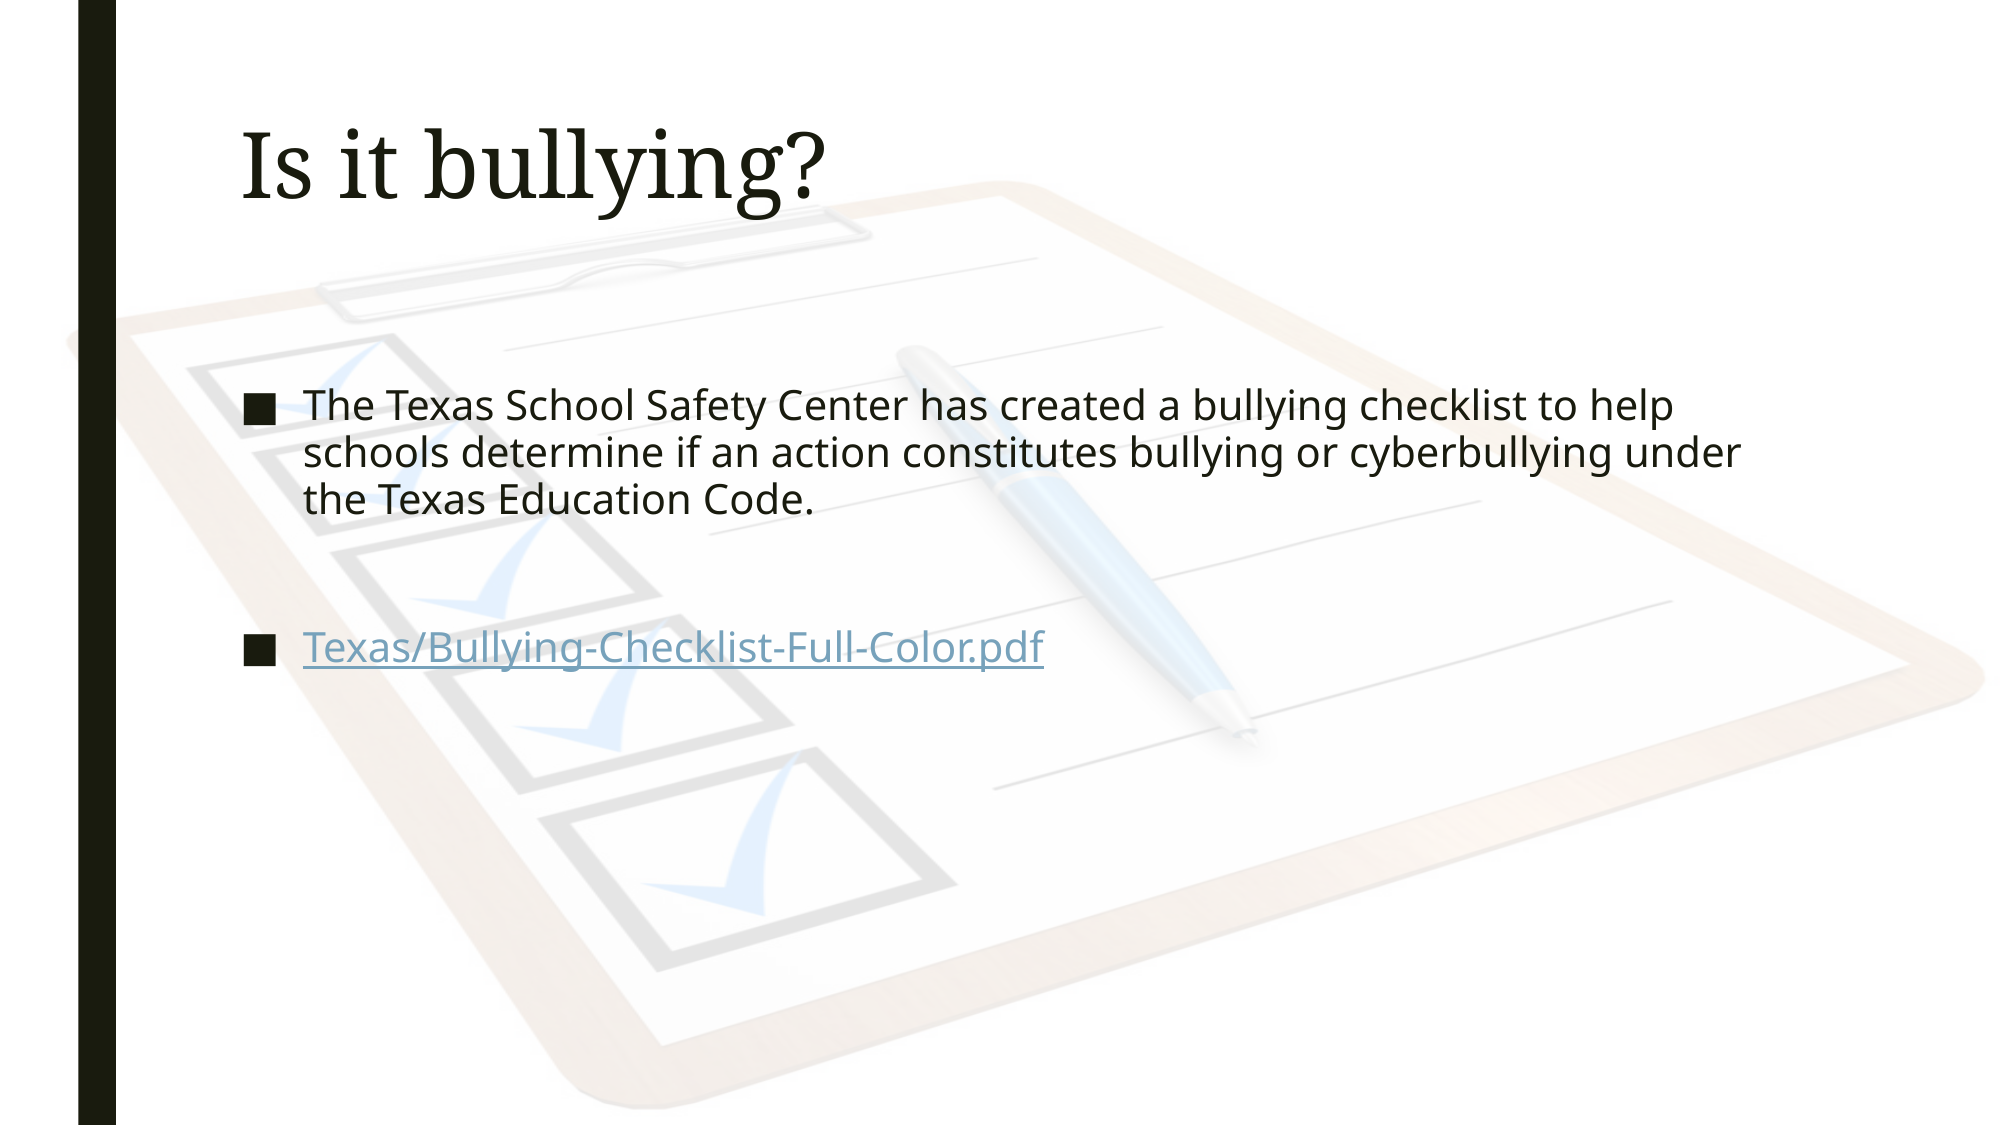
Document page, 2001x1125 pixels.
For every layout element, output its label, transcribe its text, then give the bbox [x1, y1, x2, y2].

list The Texas School Safety Center has created a bullying checklist to help schools determine if an action constitutes bullying or cyberbullying under the Texas Education Code. Texas/Bullying-Checklist-Full-Color.pdf [225, 375, 1800, 963]
title Is it bullying? [225, 112, 1800, 357]
